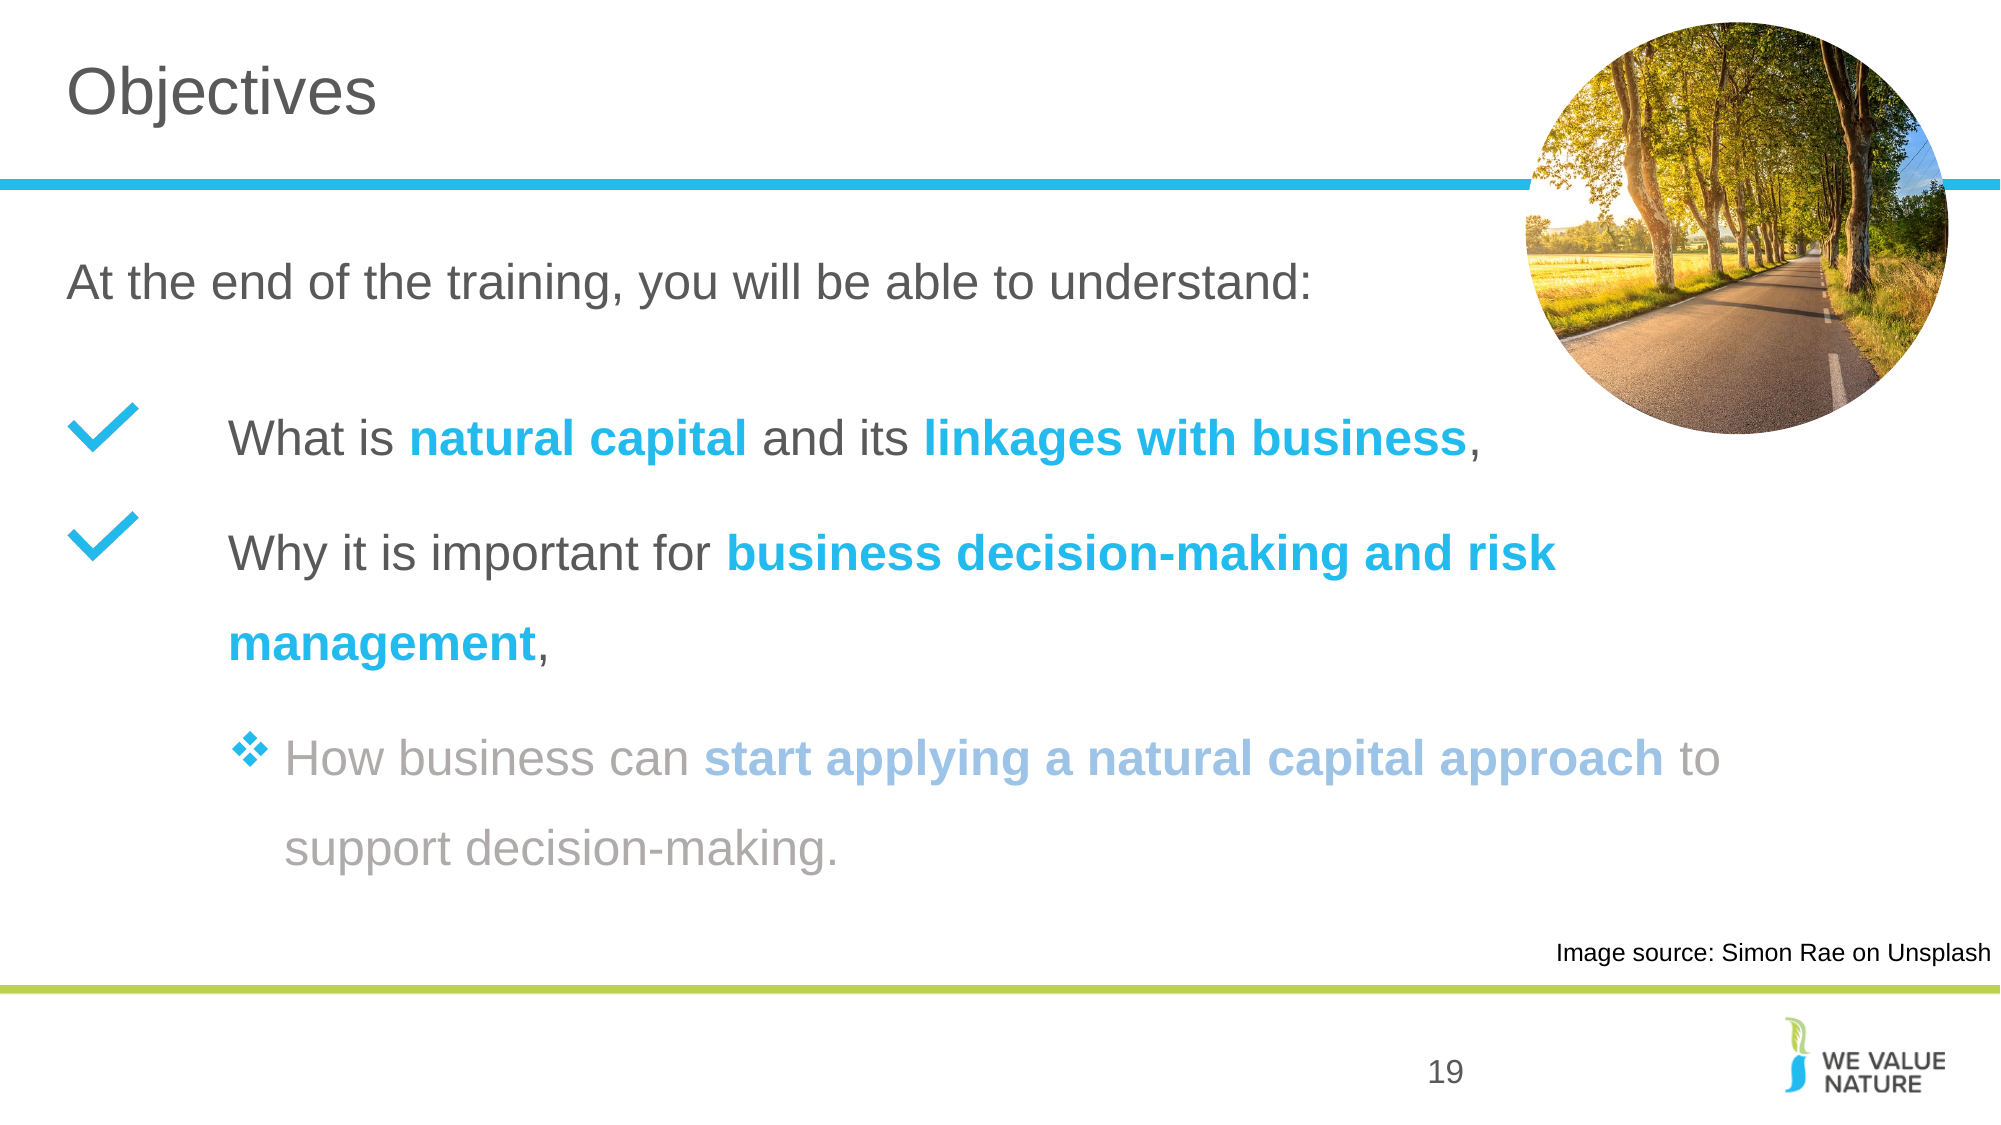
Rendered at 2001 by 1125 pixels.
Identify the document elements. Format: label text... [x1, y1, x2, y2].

picture [0, 985, 2000, 1101]
picture [0, 22, 2001, 435]
text_box At the end of the training, you will be able to understand: [51, 242, 1336, 318]
title Objectives [51, 20, 1938, 165]
text_box What is natural capital and its linkages with business, Why it is important for business decision-making and risk management, How business can start applying a natural capital approach to support decision-making. [213, 368, 1776, 883]
slide_number 19 [1412, 1042, 1863, 1103]
picture [66, 499, 140, 573]
text_box Image source: Simon Rae on Unsplash [1541, 929, 2000, 975]
picture [66, 390, 140, 464]
